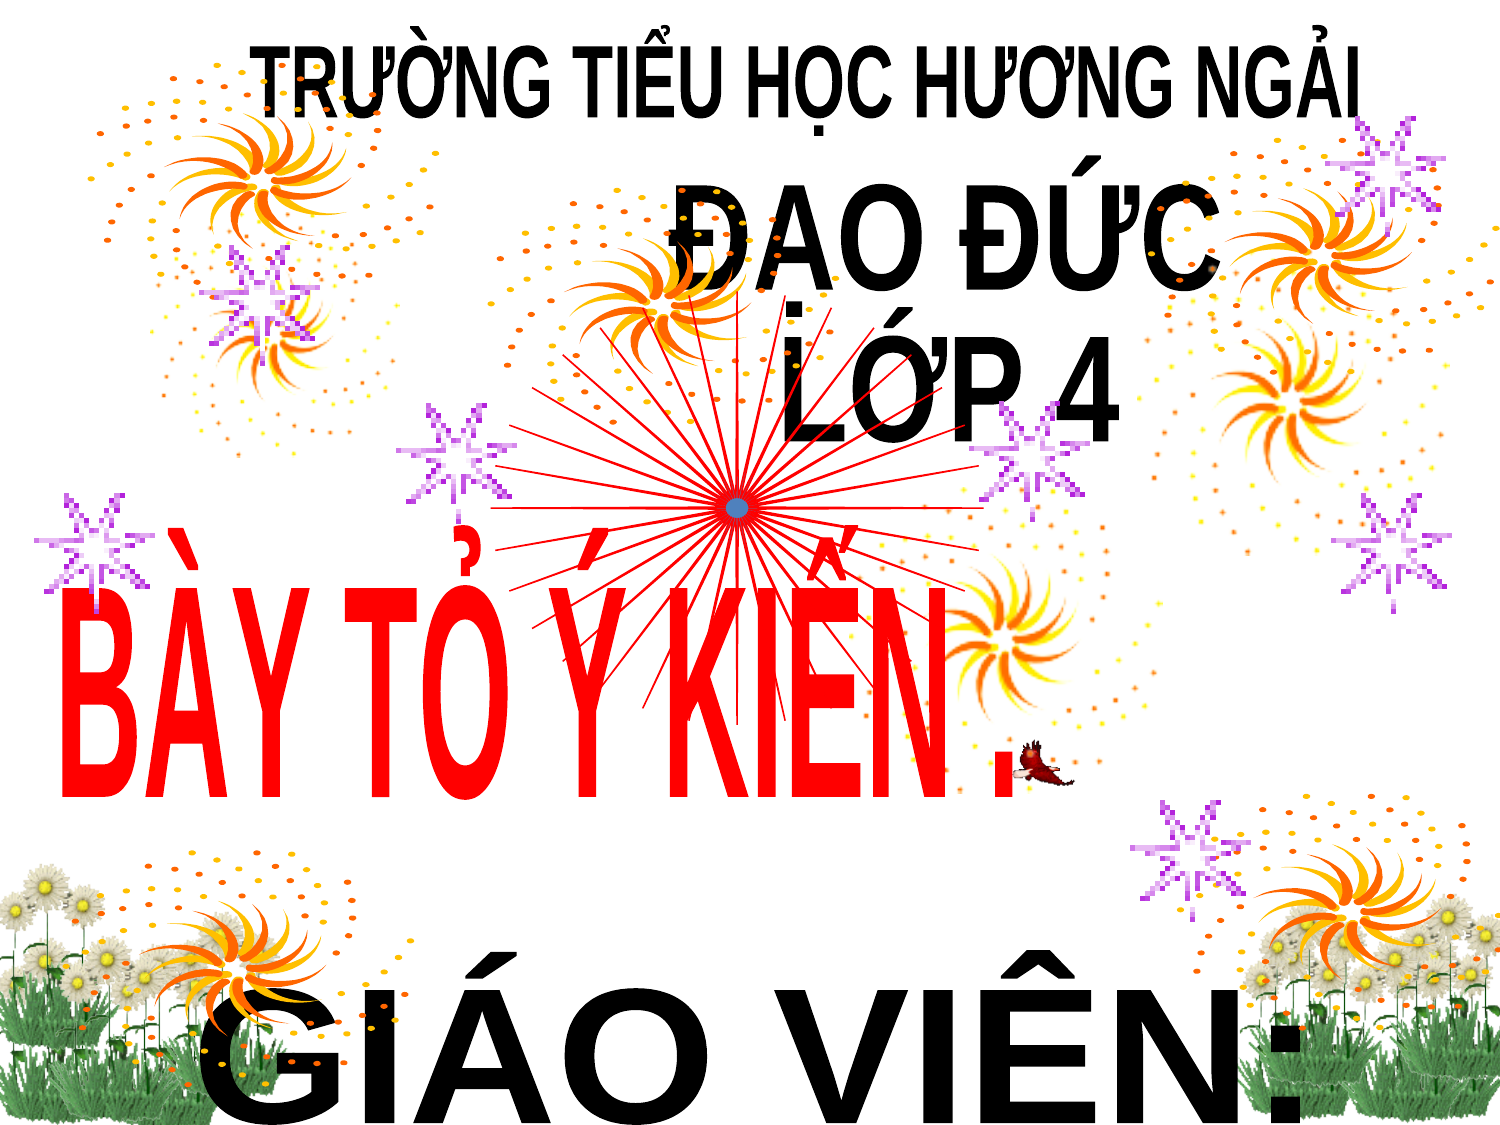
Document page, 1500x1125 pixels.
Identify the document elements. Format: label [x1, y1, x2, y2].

picture [849, 105, 1500, 1125]
picture [87, 62, 840, 627]
picture [0, 849, 415, 1125]
text_box [642, 387, 959, 725]
picture [29, 483, 293, 717]
